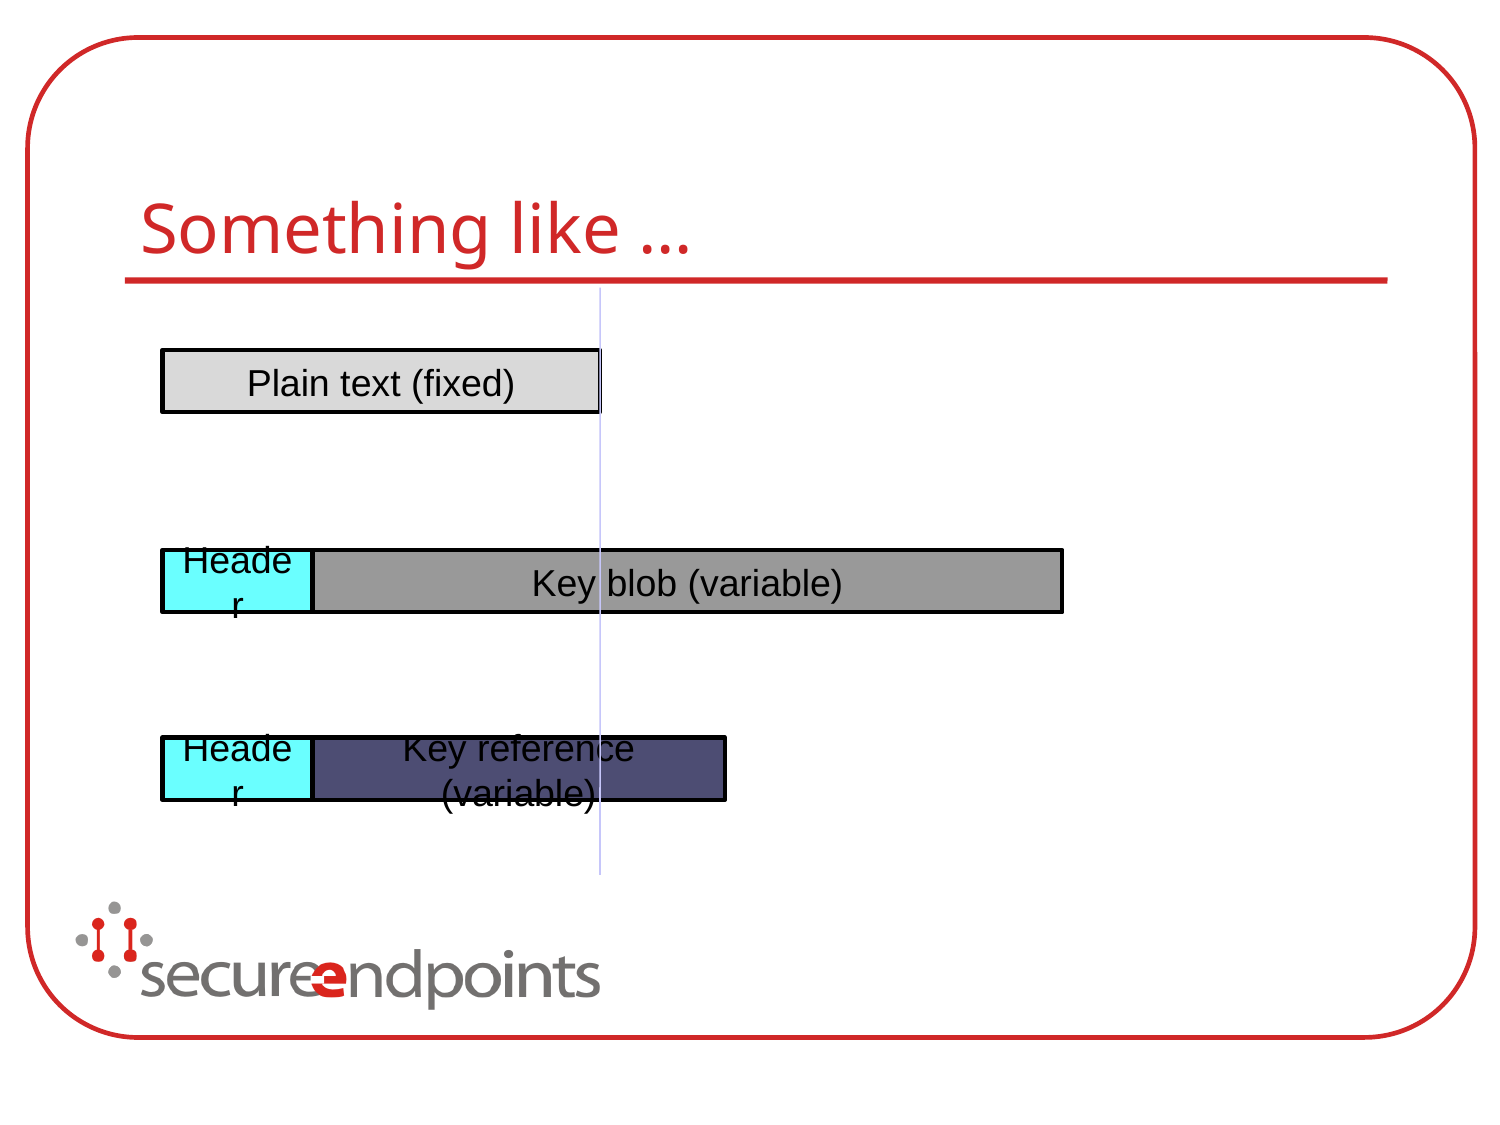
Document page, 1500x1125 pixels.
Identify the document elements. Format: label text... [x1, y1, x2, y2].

text_box Key blob (variable) [310, 548, 599, 580]
text_box Plain text (fixed) [160, 348, 599, 414]
text_box Key blob (variable) [310, 590, 599, 614]
text_box Key reference (variable) [601, 735, 727, 802]
text_box Header [160, 735, 310, 802]
picture [75, 901, 600, 1010]
text_box Header [160, 548, 310, 614]
text_box Key reference (variable) [310, 735, 599, 802]
text_box Key blob (variable) [601, 548, 1064, 614]
title Something like … [124, 87, 1388, 276]
